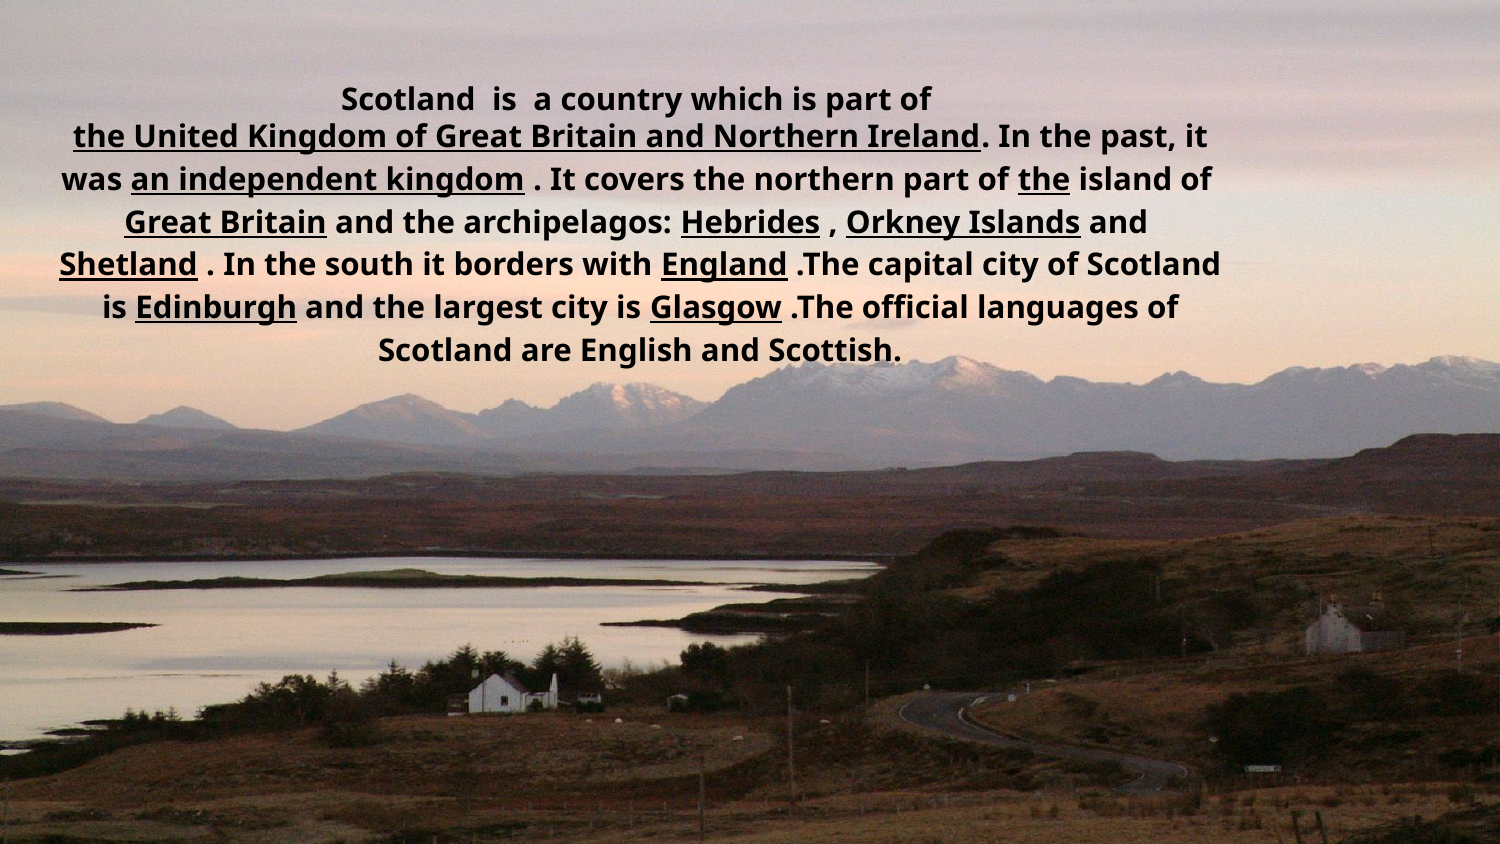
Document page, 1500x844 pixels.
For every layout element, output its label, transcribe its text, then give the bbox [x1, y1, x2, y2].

picture [0, 0, 1500, 844]
text_box Scotland is a country which is part of the United Kingdom of Great Britain and Northern Ireland. In the past, it was an independent kingdom . It covers the northern part of the island of Great Britain and the archipelagos: Hebrides , Orkney Islands and Shetland . In the south it borders with England .The capital city of Scotland is Edinburgh and the largest city is Glasgow .The official languages of Scotland are English and Scottish. [42, 63, 1239, 383]
